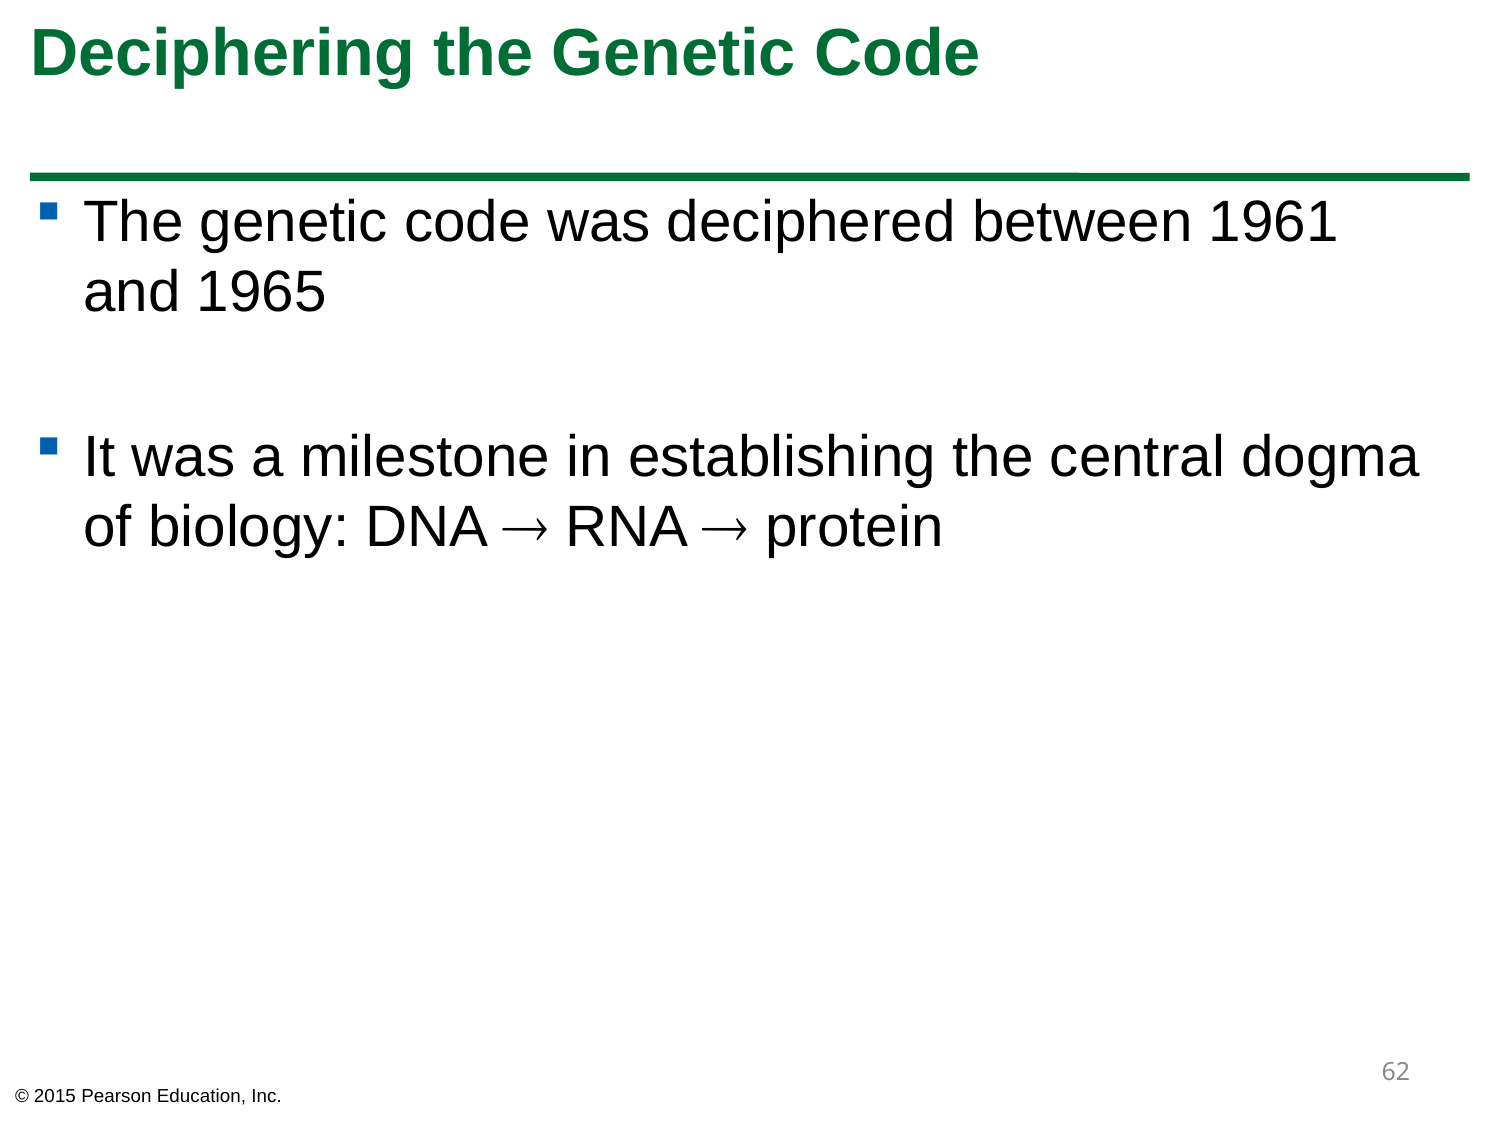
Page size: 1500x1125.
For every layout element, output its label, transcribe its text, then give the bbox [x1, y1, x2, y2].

text_box 62 [1074, 1042, 1425, 1103]
title Deciphering the Genetic Code [29, 17, 1470, 153]
list The genetic code was deciphered between 1961 and 1965 It was a milestone in establishing the central dogma of biology: DNA  RNA  protein [31, 183, 1471, 1047]
footer © 2015 Pearson Education, Inc. [0, 1065, 507, 1125]
